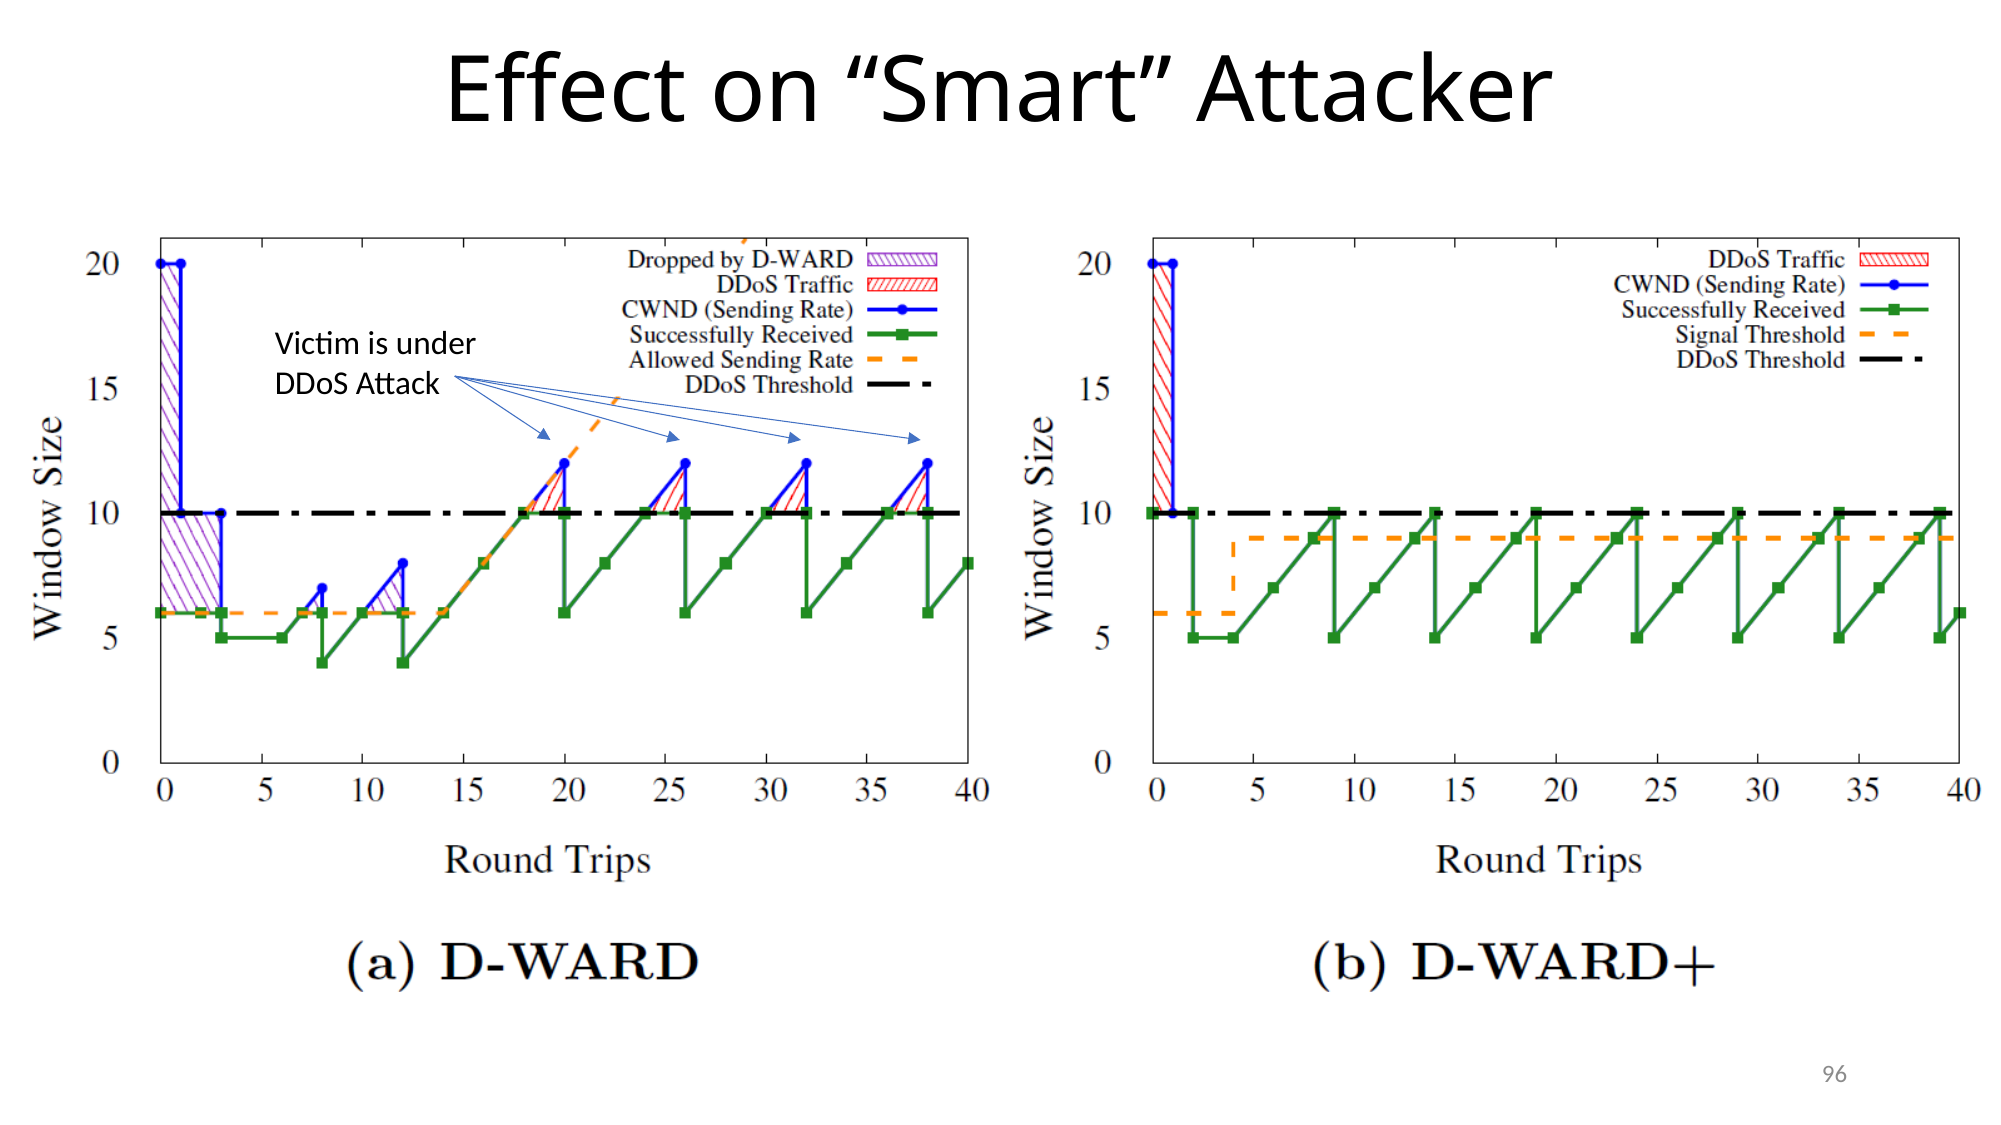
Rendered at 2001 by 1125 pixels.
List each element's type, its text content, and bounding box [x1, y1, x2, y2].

picture [0, 190, 2000, 1007]
text_box Effect on “Smart” Attacker [137, 0, 1863, 190]
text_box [454, 376, 921, 440]
slide_number 96 [1412, 1042, 1863, 1103]
